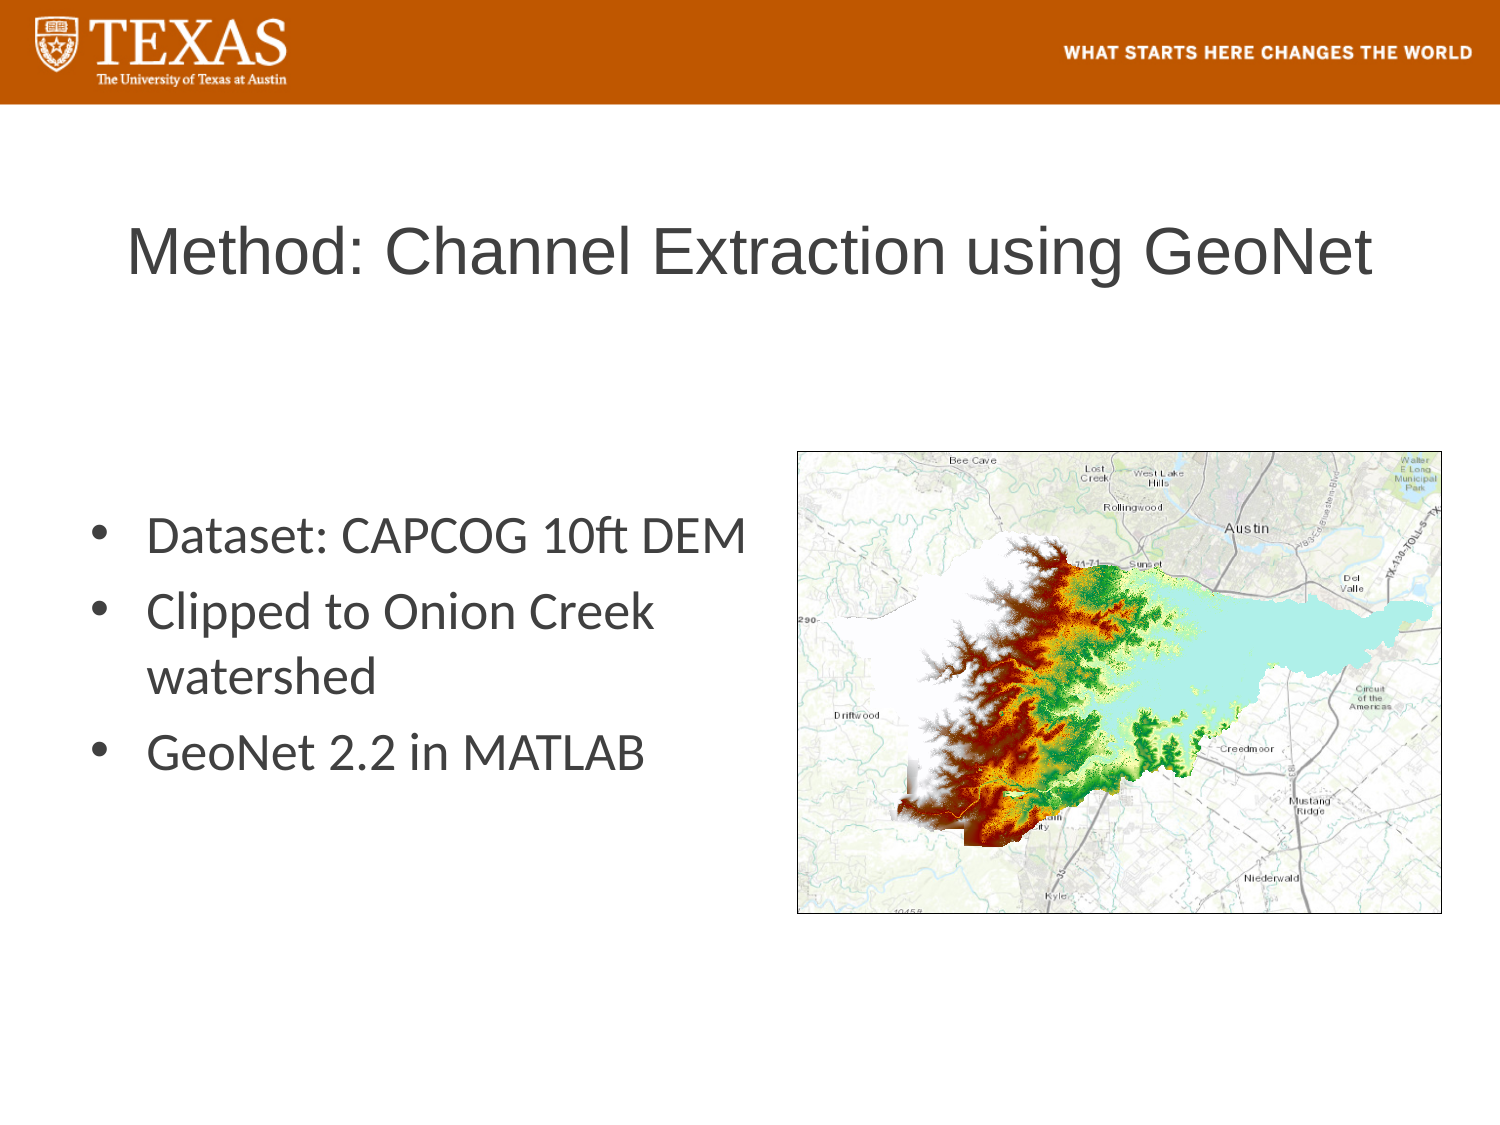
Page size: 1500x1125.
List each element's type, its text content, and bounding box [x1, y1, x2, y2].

title Method: Channel Extraction using GeoNet [75, 170, 1425, 327]
list Dataset: CAPCOG 10ft DEM Clipped to Onion Creek watershed GeoNet 2.2 in MATLAB [75, 491, 774, 1025]
picture [0, 0, 1500, 1125]
